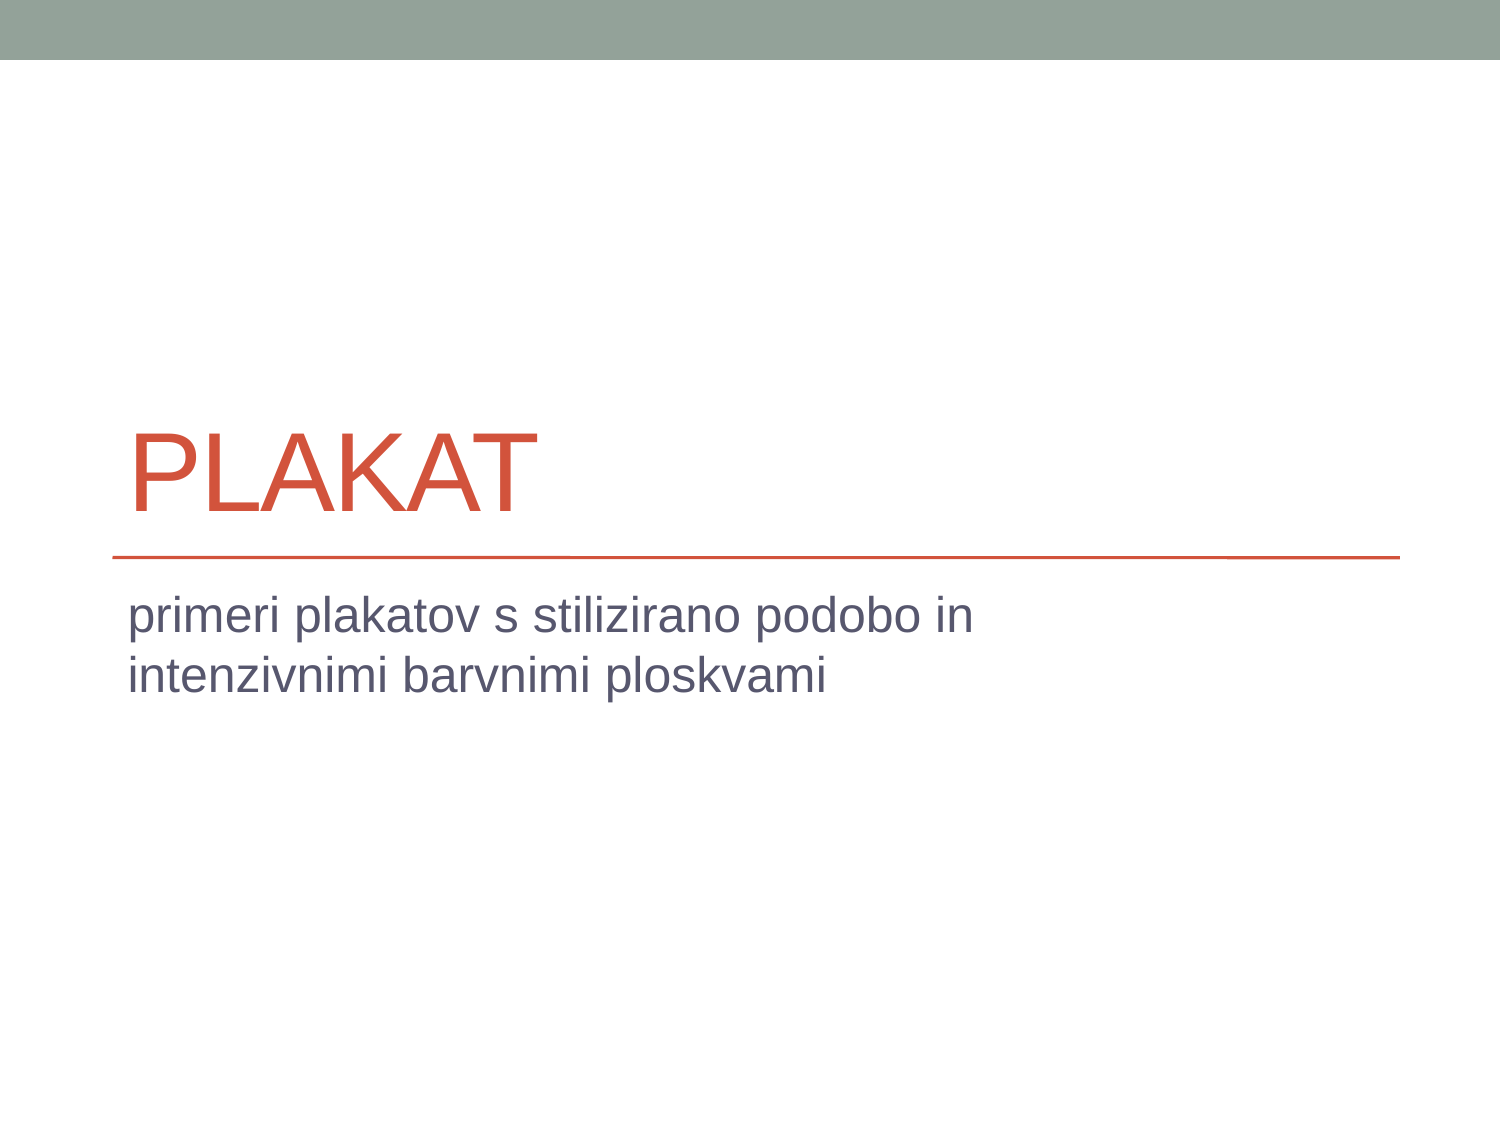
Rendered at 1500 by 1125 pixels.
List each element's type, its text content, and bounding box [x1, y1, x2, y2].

subtitle primeri plakatov s stilizirano podobo in intenzivnimi barvnimi ploskvami [112, 575, 1163, 863]
title PLAKAT [112, 224, 1400, 542]
